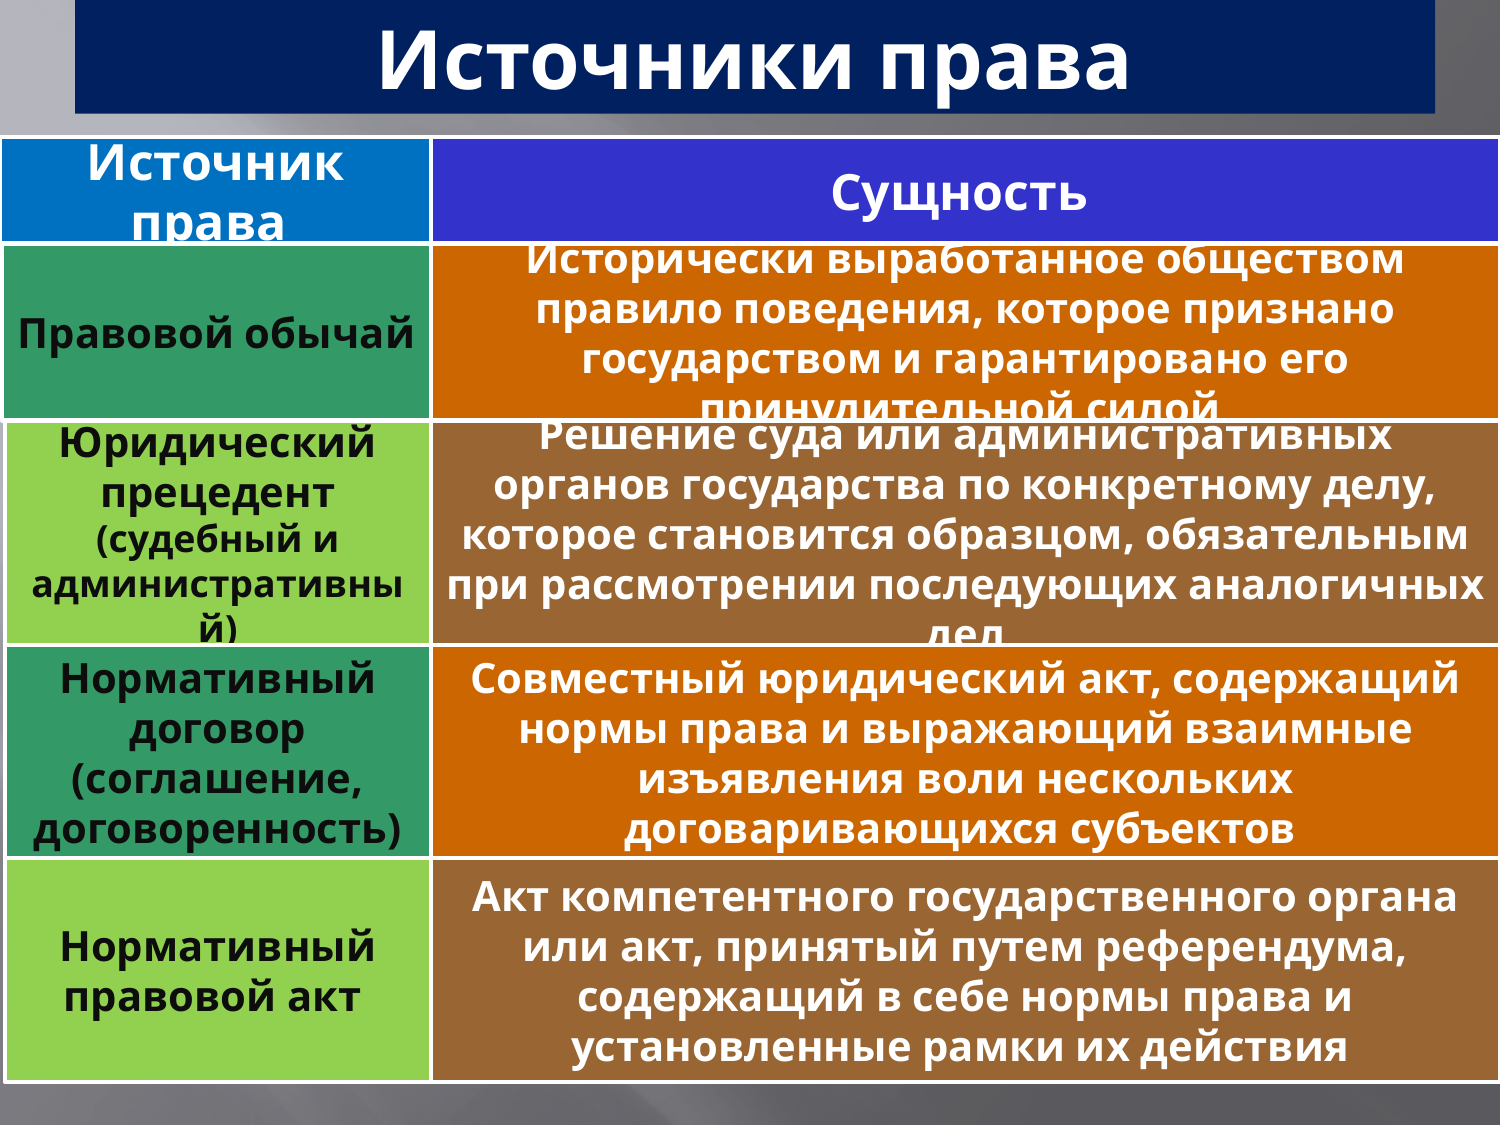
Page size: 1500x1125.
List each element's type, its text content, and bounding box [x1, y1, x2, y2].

text_box Совместный юридический акт, содержащий нормы права и выражающий взаимные изъявления воли нескольких договаривающихся субъектов [429, 643, 1500, 856]
text_box Источник права [0, 135, 429, 241]
text_box Нормативный правовой акт [3, 856, 429, 1084]
text_box Решение суда или административных органов государства по конкретному делу, которое становится образцом, обязательным при рассмотрении последующих аналогичных дел [429, 419, 1500, 643]
text_box Юридический прецедент (судебный и административный) [3, 423, 429, 643]
text_box Сущность [429, 135, 1500, 241]
title Источники права [75, 0, 1436, 114]
text_box Правовой обычай [0, 241, 433, 423]
text_box Акт компетентного государственного органа или акт, принятый путем референдума, содержащий в себе нормы права и установленные рамки их действия [429, 856, 1500, 1084]
text_box Исторически выработанное обществом правило поведения, которое признано государством и гарантировано его принудительной силой [433, 241, 1500, 419]
text_box Нормативный договор (соглашение, договоренность) [3, 643, 429, 856]
